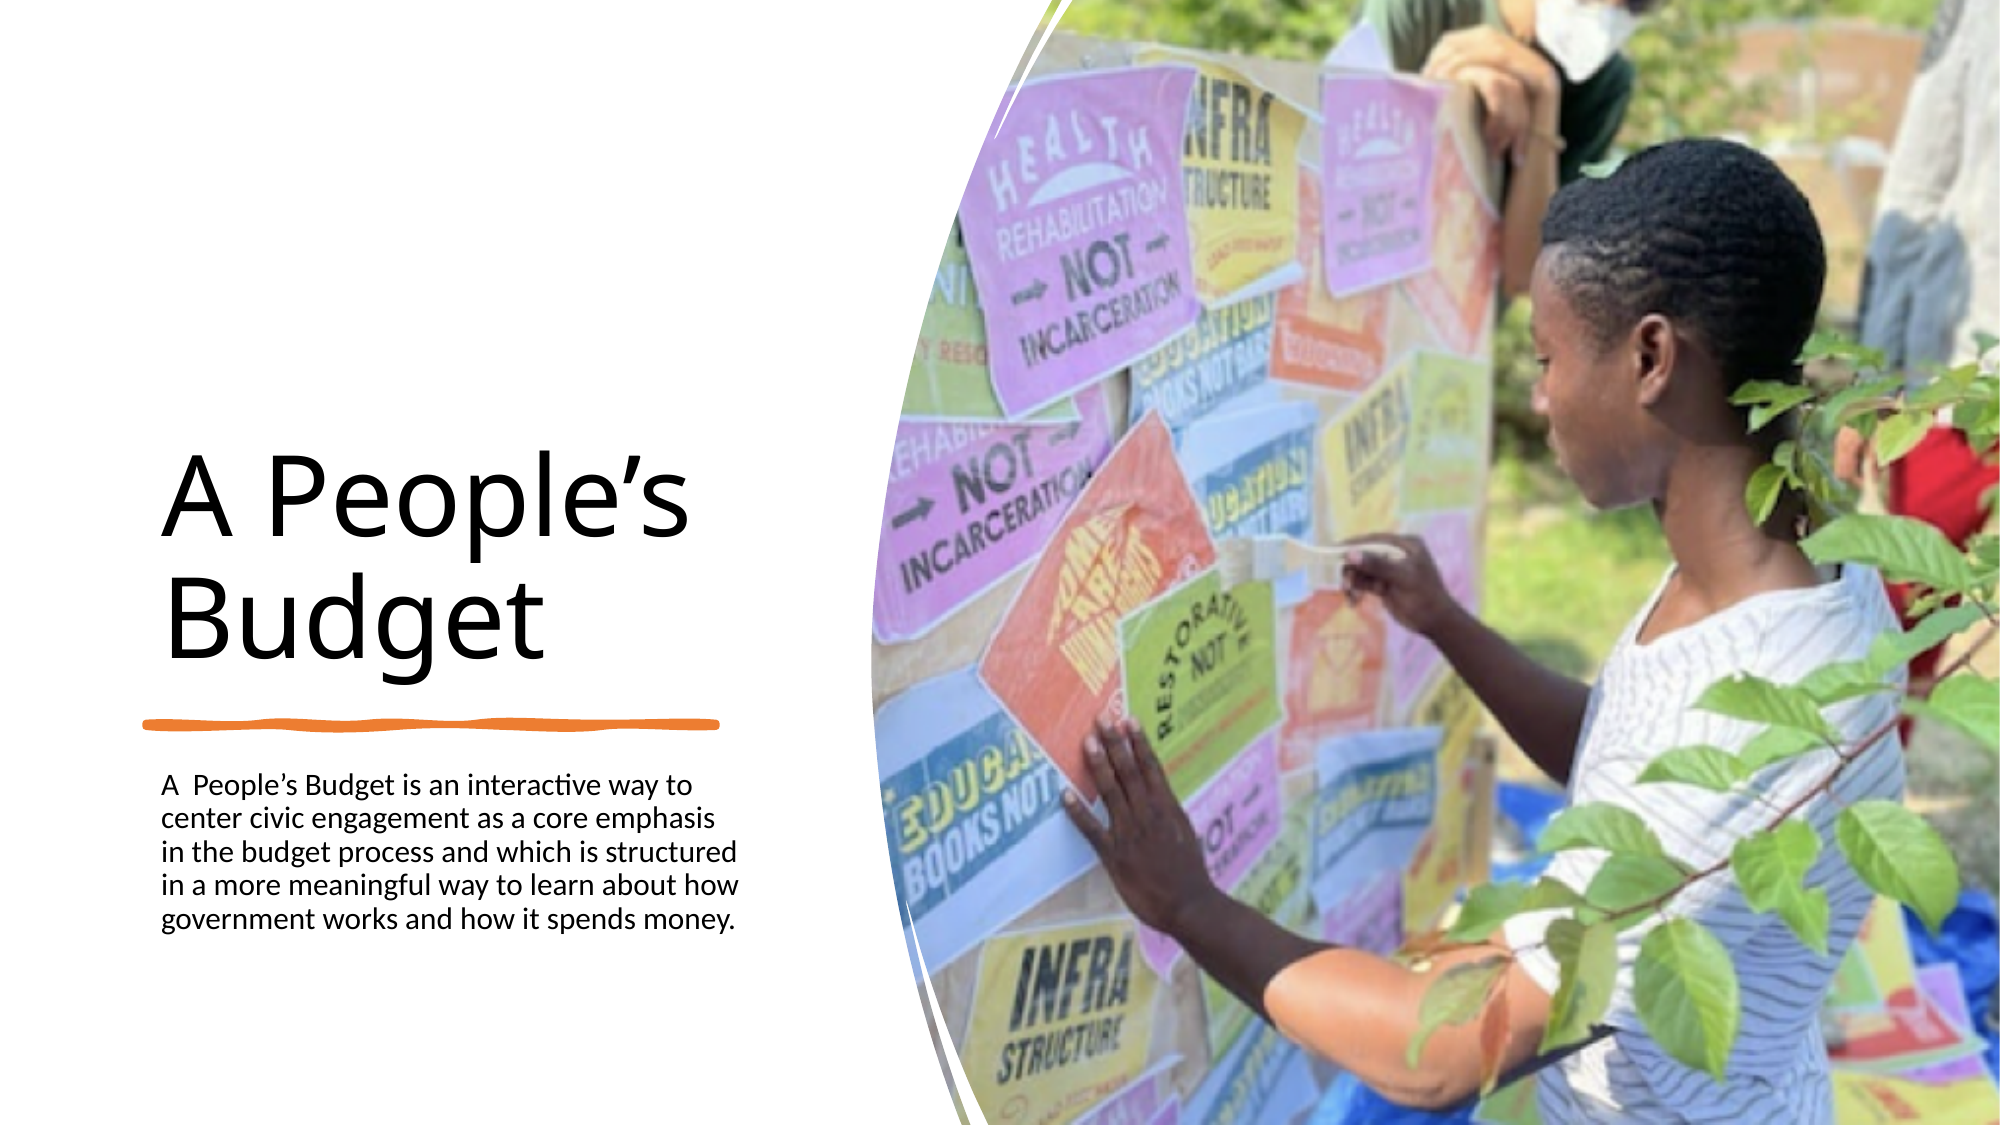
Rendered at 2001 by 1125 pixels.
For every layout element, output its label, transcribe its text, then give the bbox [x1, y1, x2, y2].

text_box [144, 720, 718, 730]
title A People’s Budget [146, 104, 759, 690]
text_box [0, 0, 871, 1125]
picture [871, 0, 2000, 1125]
subtitle A People’s Budget is an interactive way to center civic engagement as a core emphasis in the budget process and which is structured in a more meaningful way to learn about how government works and how it spends money. [146, 760, 759, 1019]
